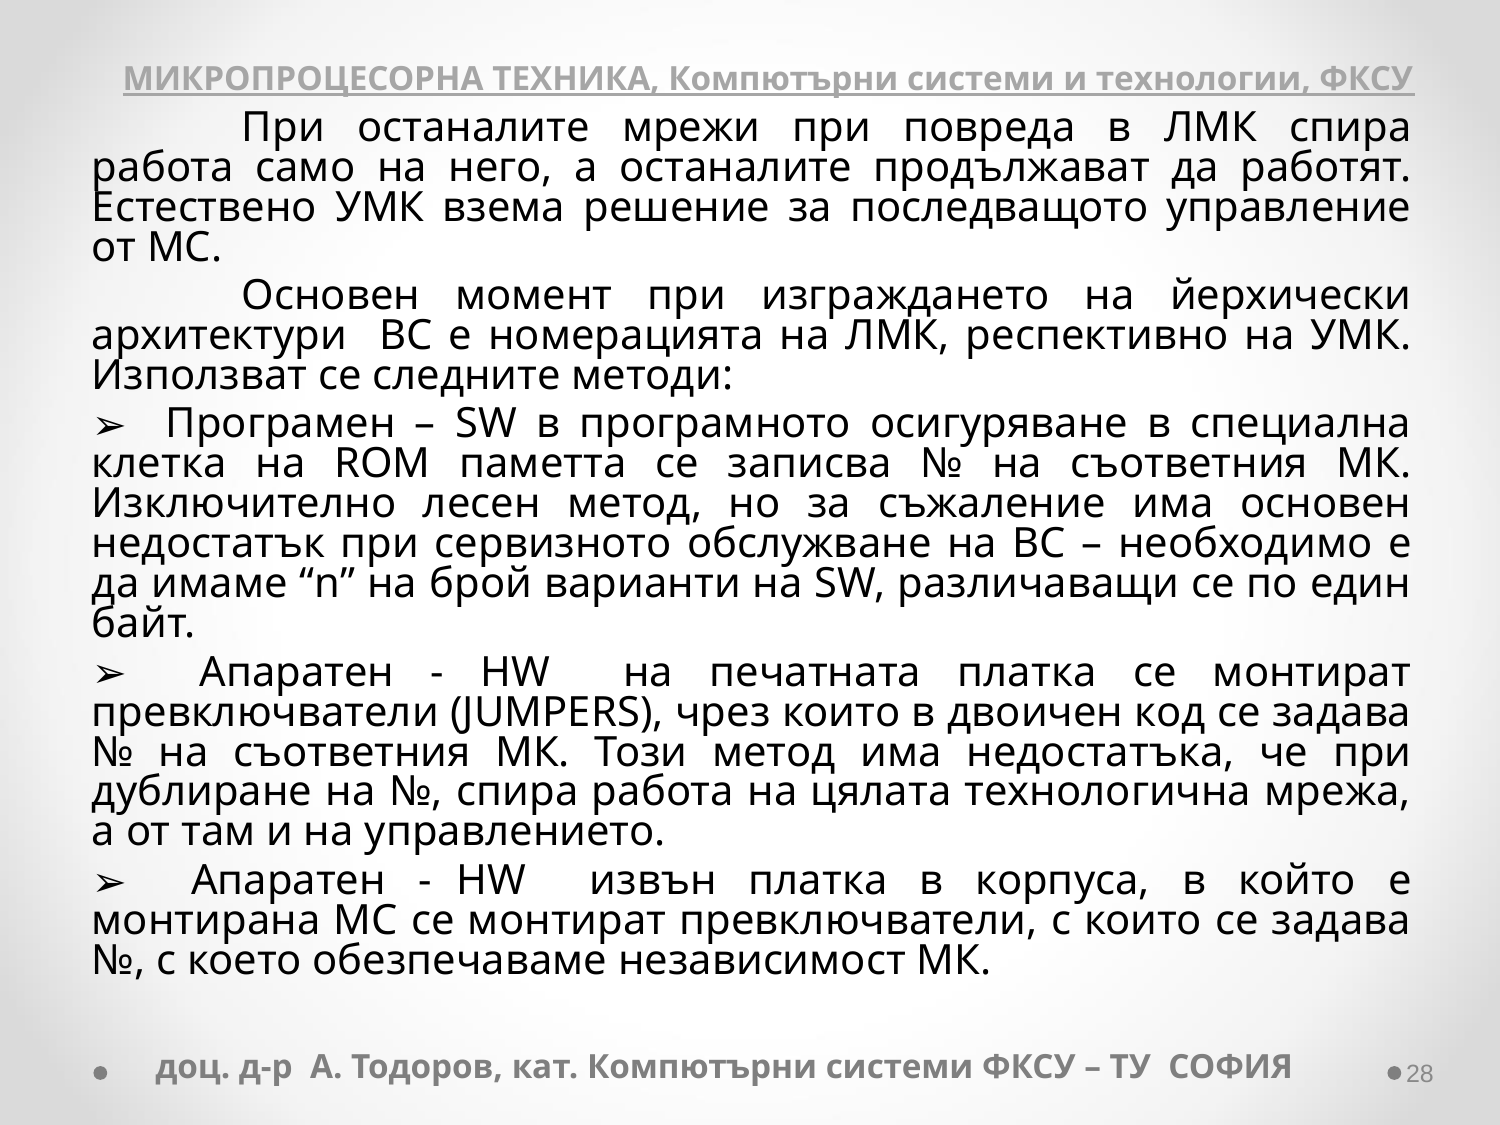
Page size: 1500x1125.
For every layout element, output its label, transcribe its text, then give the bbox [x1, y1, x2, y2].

text_box МИКРОПРОЦЕСОРНА ТЕХНИКА, Компютърни системи и технологии, ФКСУ [75, 50, 1463, 100]
text_box доц. д-р А. Тодоров, кат. Компютърни системи ФКСУ – ТУ СОФИЯ [75, 1037, 1375, 1100]
picture [0, 0, 1500, 1125]
list При останалите мрежи при повреда в ЛМК спира работа само на него, а останалите продължават да работят. Естествено УМК взема решение за последващото управление от МС. Основен момент при изграждането на йерхически архитектури ВС е номерацията на ЛМК, респективно на УМК. Използват се следните методи: Програмен – SW в програмното осигуряване в специална клетка на ROM паметта се записва № на съответния МК. Изключително лесен метод, но за съжаление има основен недостатък при сервизното обслужване на ВС – необходимо е да имаме “n” на брой варианти на SW, различаващи се по един байт. Апаратен - HW на печатната платка се монтират превключватели (JUMPERS), чрез които в двоичен код се задава № на съответния МК. Този метод има недостатъка, че при дублиране на №, спира работа на цялата технологична мрежа, а от там и на управлението. Апаратен - HW извън платка в корпуса, в който е монтирана МС се монтират превключватели, с които се задава №, с което обезпечаваме независимост МК. [76, 101, 1427, 1094]
text_box ‹#› [1401, 1042, 1494, 1103]
